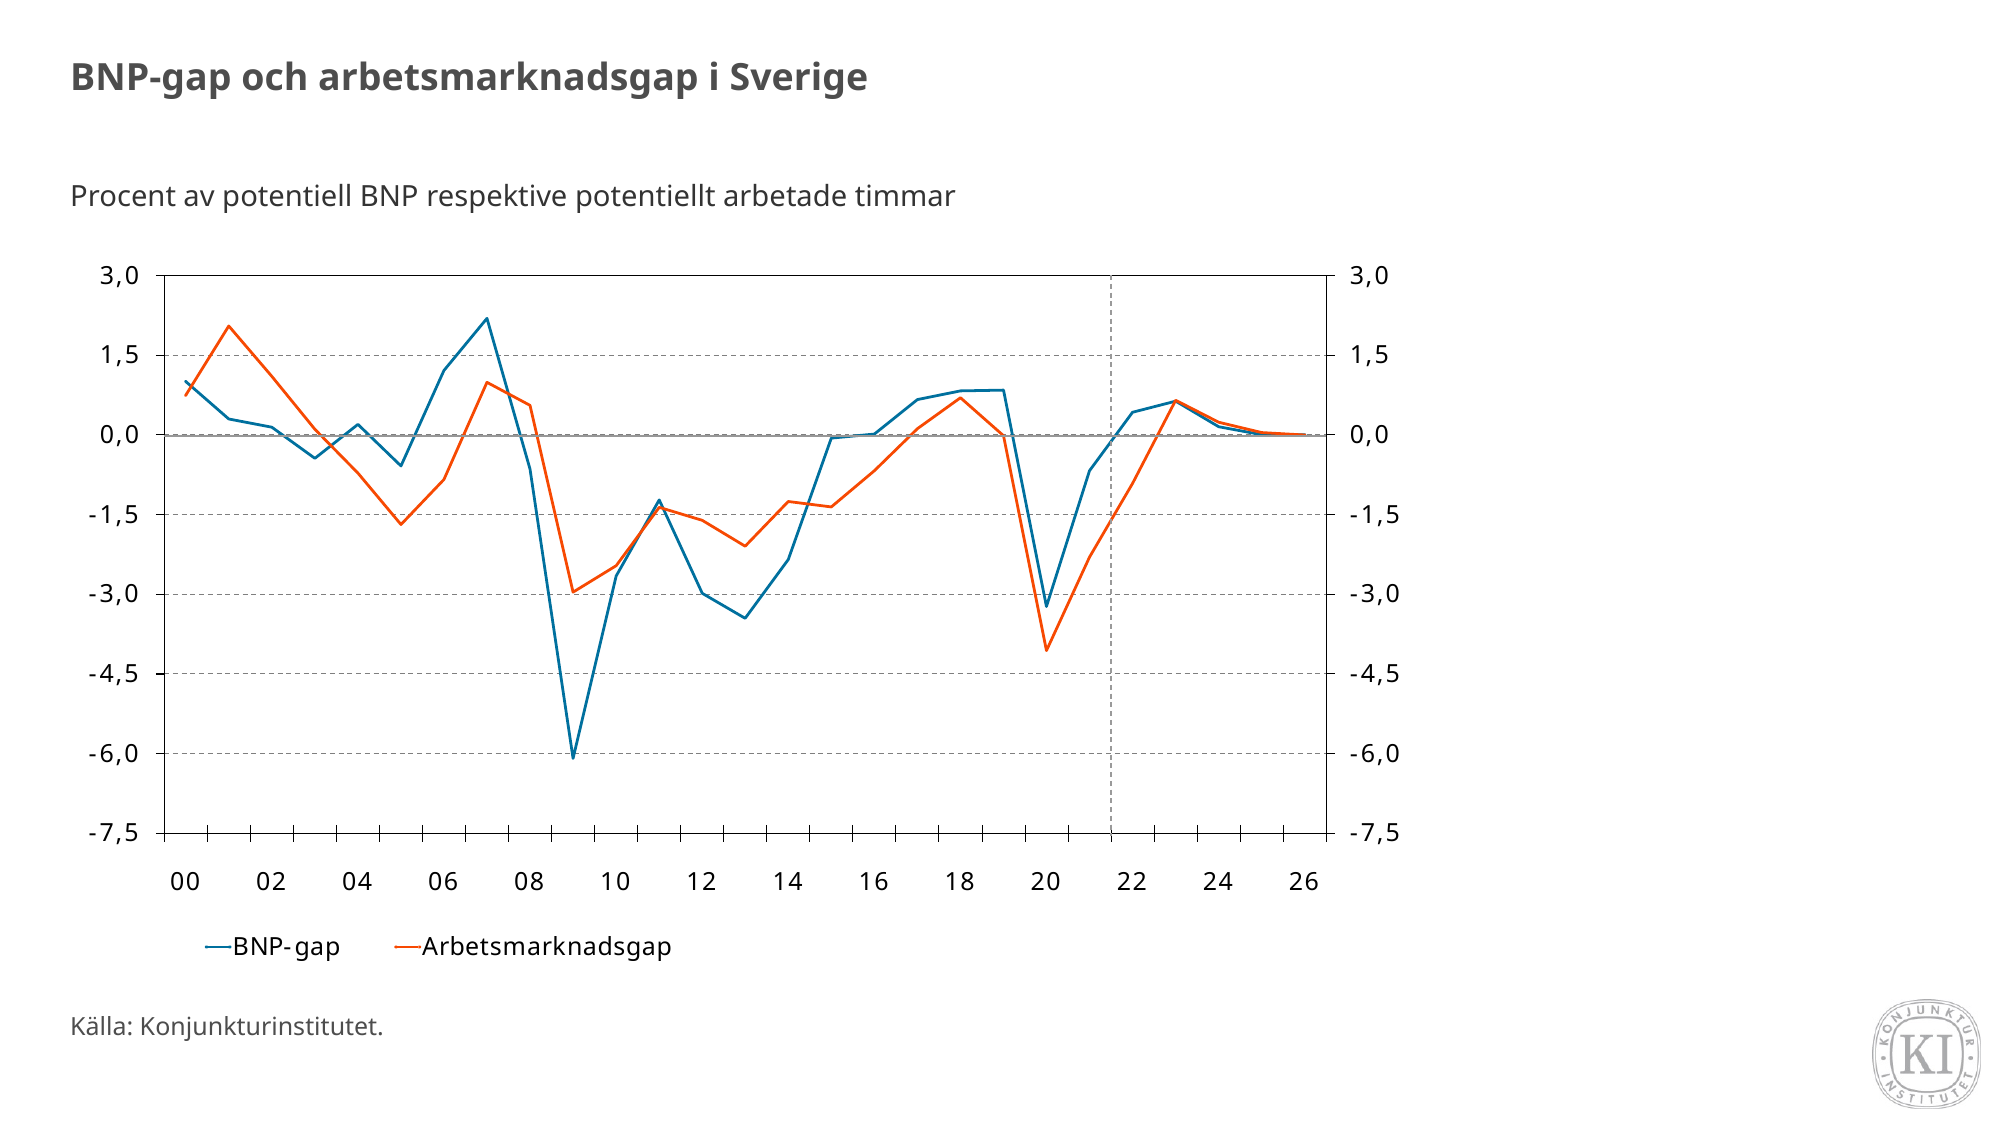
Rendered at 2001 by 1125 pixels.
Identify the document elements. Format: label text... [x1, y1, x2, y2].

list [72, 249, 1491, 984]
subtitle Källa: Konjunkturinstitutet. [55, 1003, 1476, 1106]
picture [1872, 999, 1981, 1109]
list Procent av potentiell BNP respektive potentiellt arbetade timmar [55, 137, 1476, 220]
title BNP-gap och arbetsmarknadsgap i Sverige [55, 45, 1476, 128]
